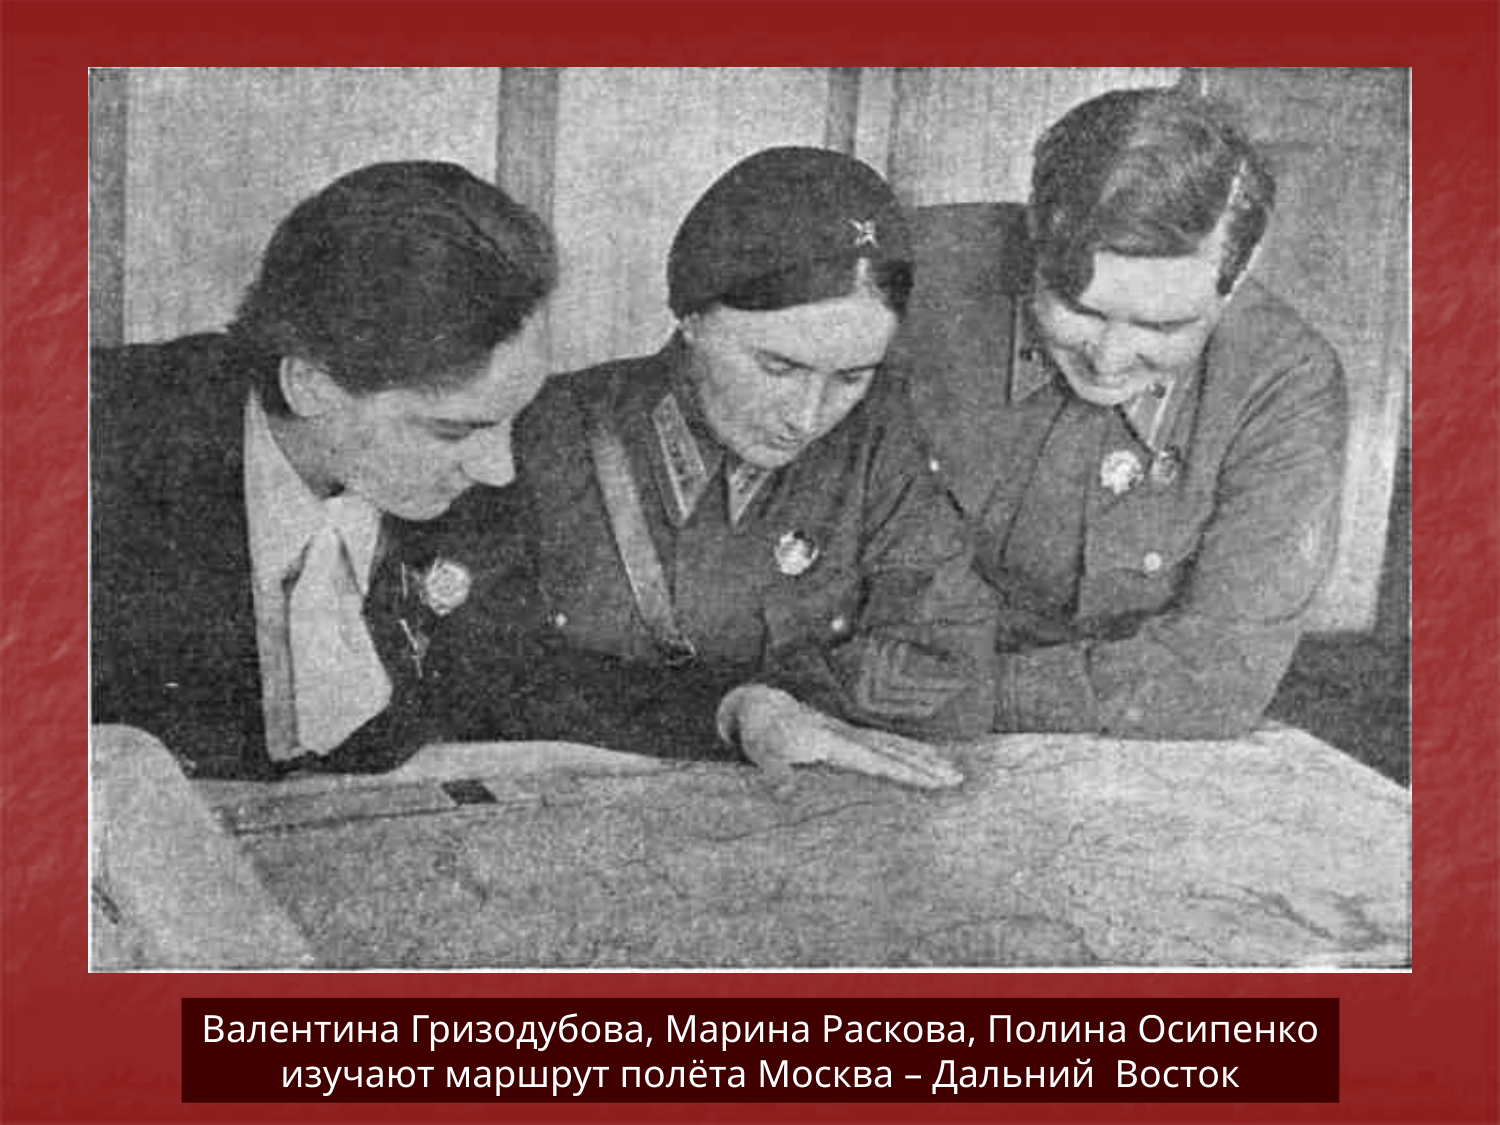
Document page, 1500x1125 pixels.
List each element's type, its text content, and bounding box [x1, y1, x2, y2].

picture [88, 67, 1412, 973]
text_box Валентина Гризодубова, Марина Раскова, Полина Осипенко изучают маршрут полёта Москва – Дальний Восток [181, 997, 1340, 1103]
